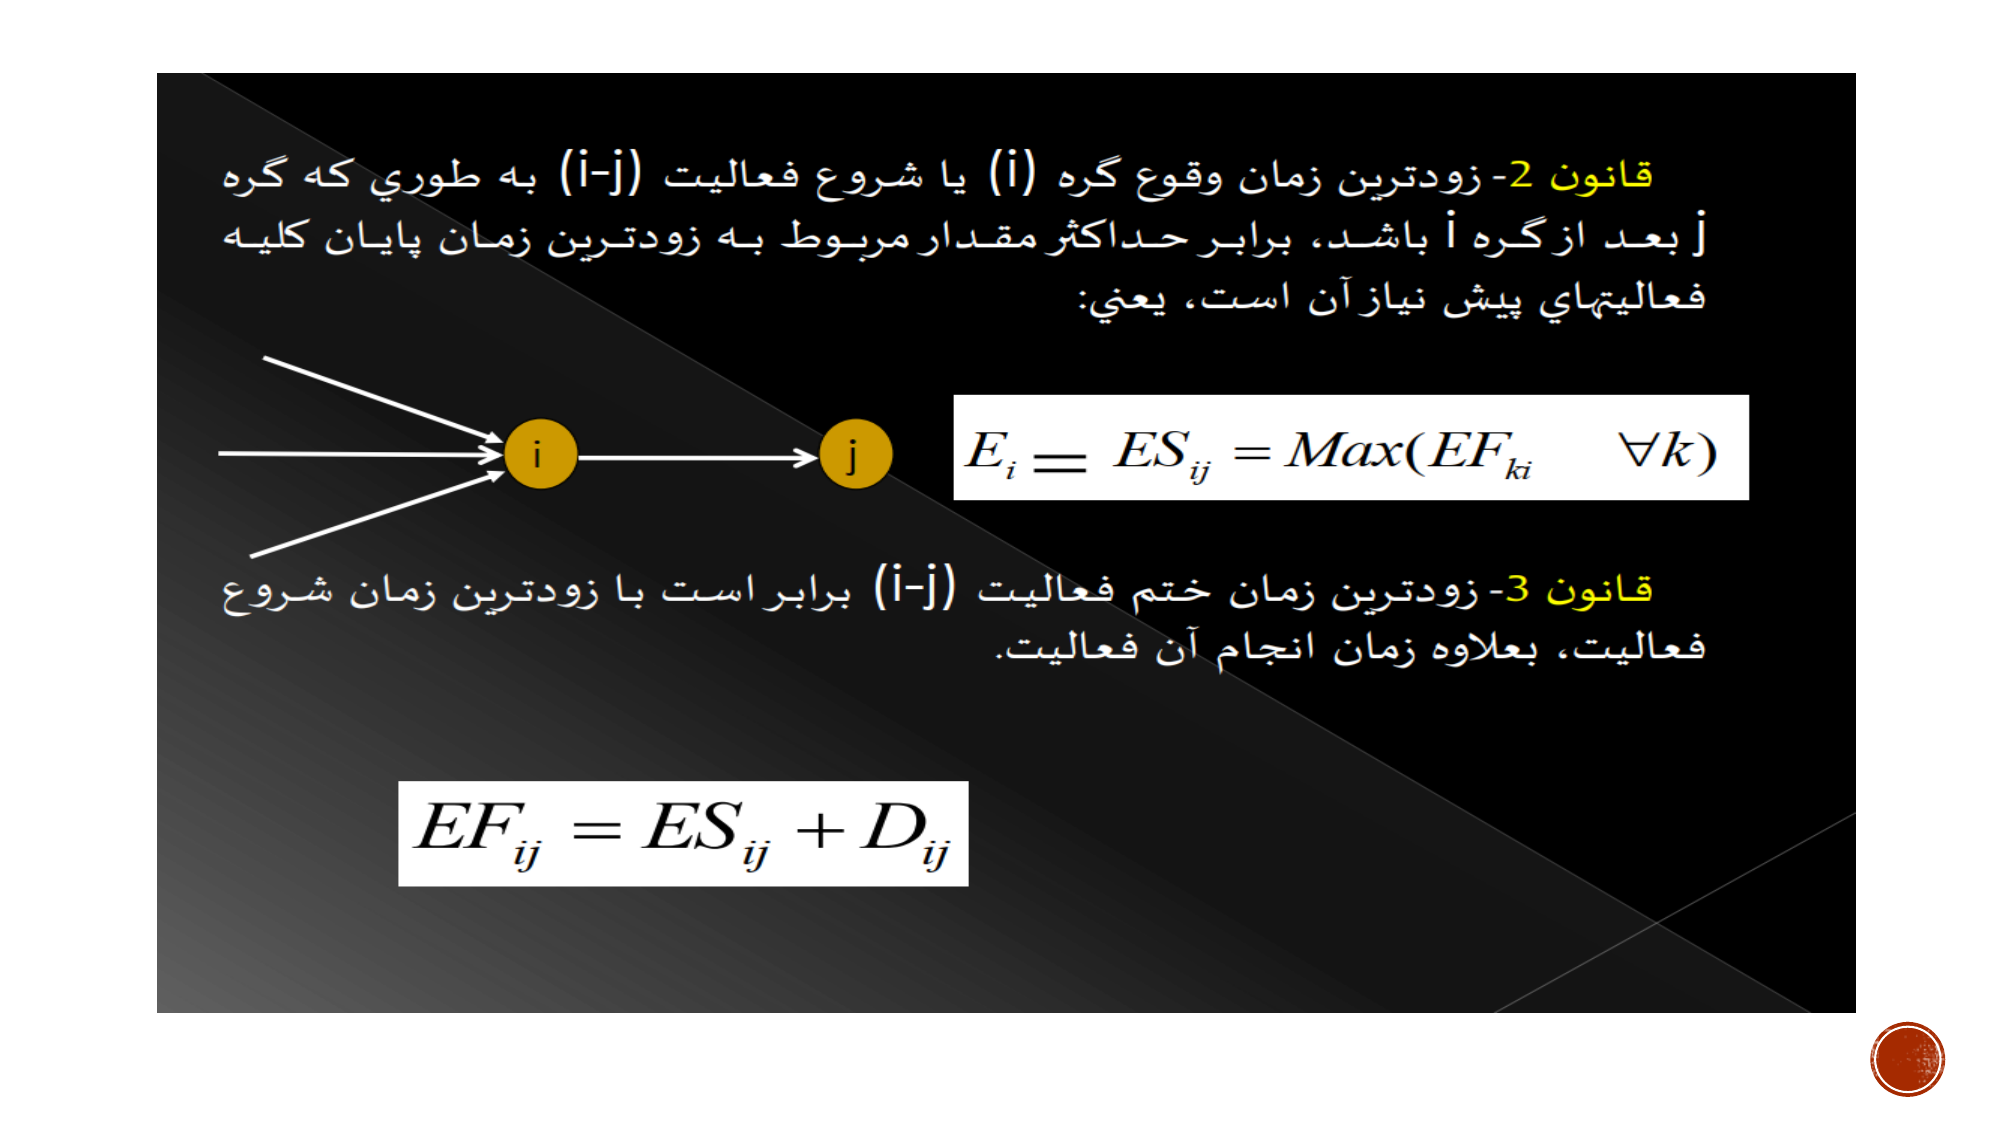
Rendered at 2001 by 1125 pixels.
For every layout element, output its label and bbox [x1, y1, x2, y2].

list [161, 77, 1853, 1010]
picture [157, 73, 163, 1013]
